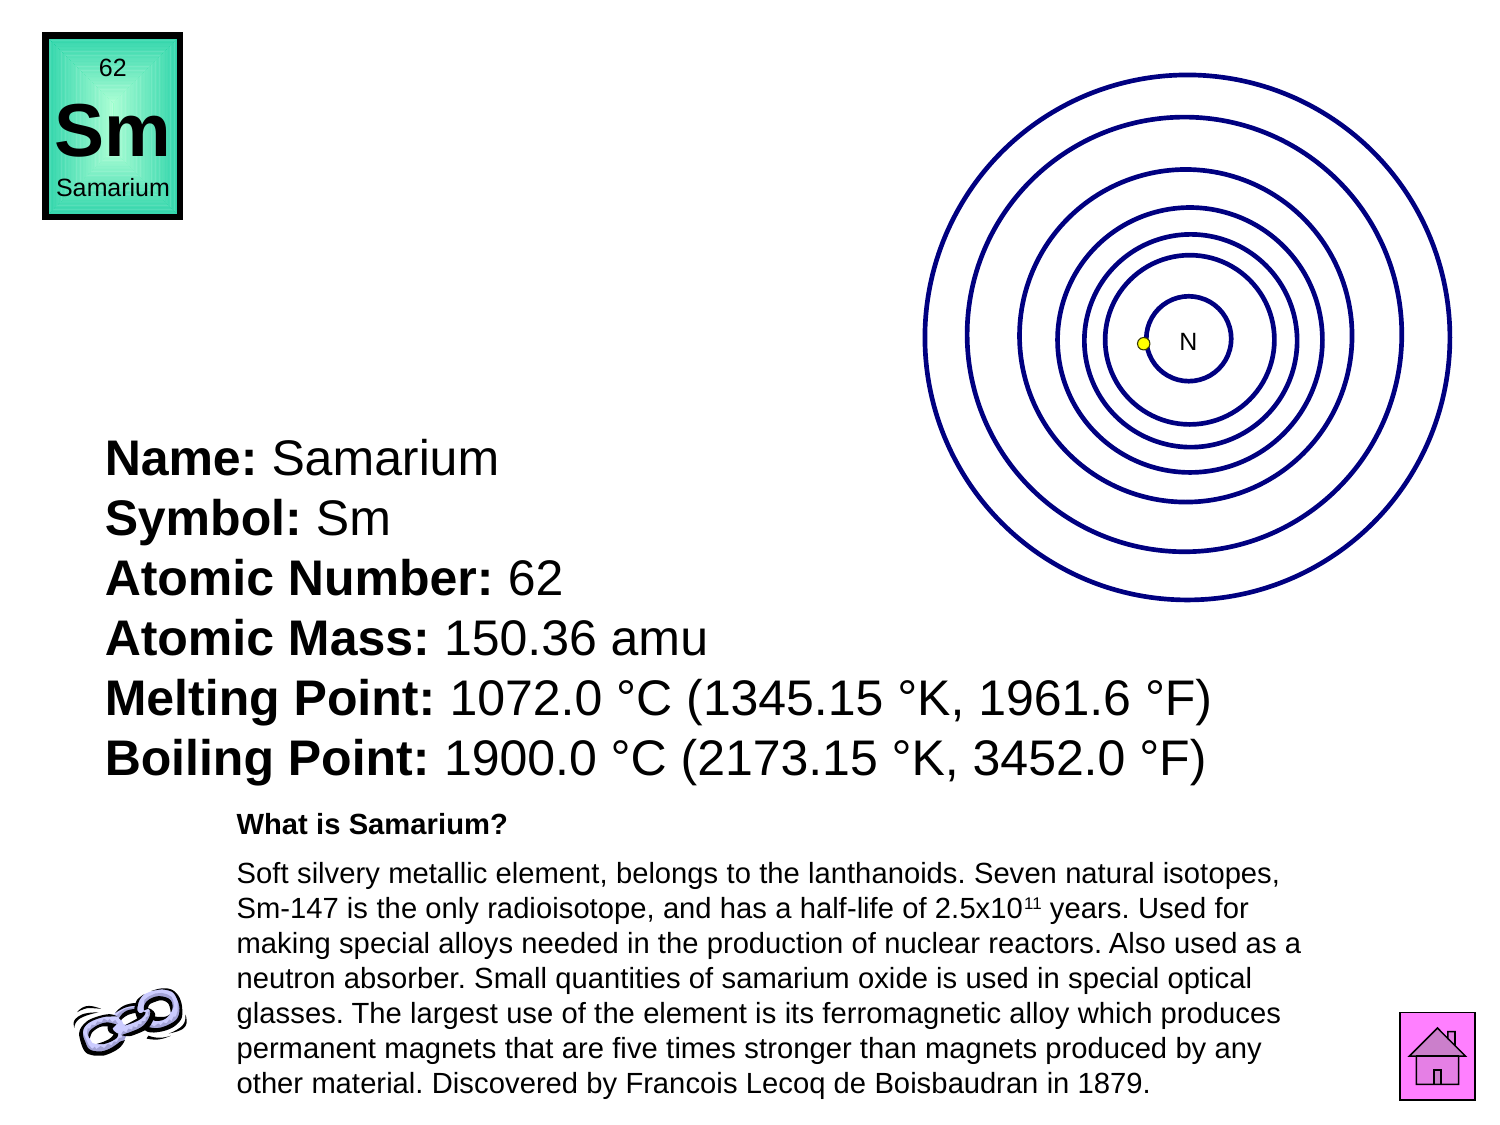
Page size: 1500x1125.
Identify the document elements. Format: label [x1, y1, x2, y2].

text_box [1399, 1012, 1475, 1100]
text_box [45, 35, 181, 218]
text_box [90, 74, 1450, 793]
text_box [221, 797, 1327, 1107]
picture [73, 987, 188, 1057]
